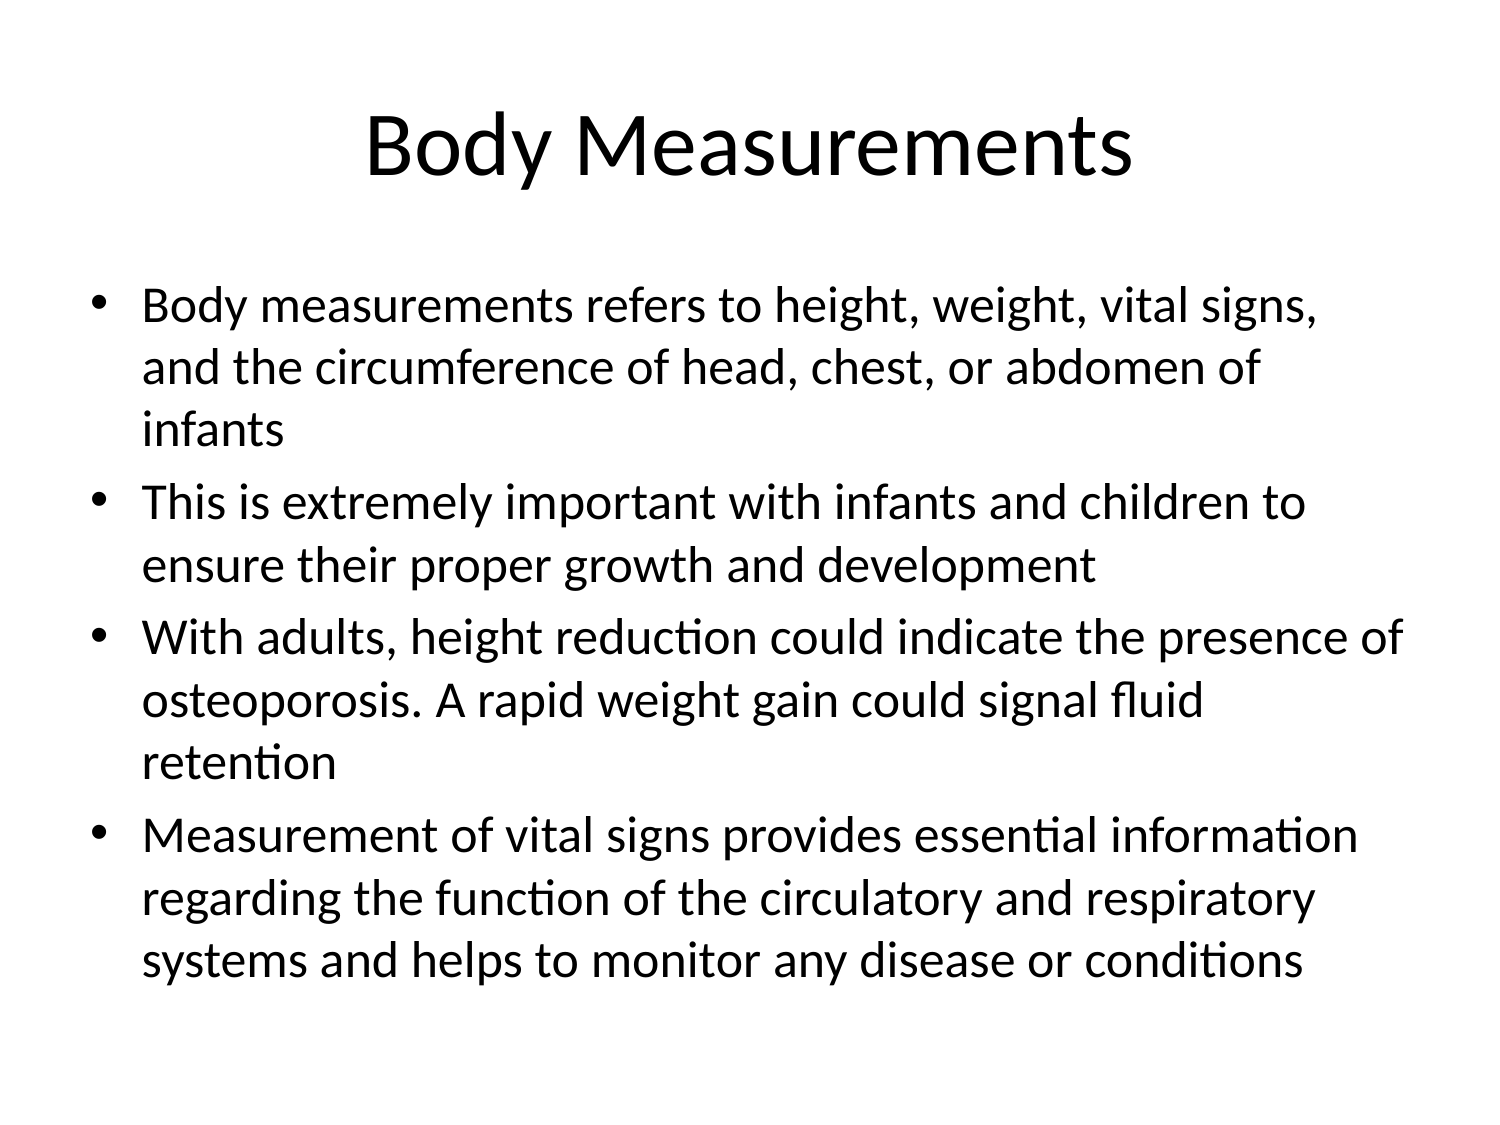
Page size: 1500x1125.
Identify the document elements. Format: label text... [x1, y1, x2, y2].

list Body measurements refers to height, weight, vital signs, and the circumference of head, chest, or abdomen of infants This is extremely important with infants and children to ensure their proper growth and development With adults, height reduction could indicate the presence of osteoporosis. A rapid weight gain could signal fluid retention Measurement of vital signs provides essential information regarding the function of the circulatory and respiratory systems and helps to monitor any disease or conditions [75, 262, 1425, 1005]
title Body Measurements [75, 45, 1425, 233]
